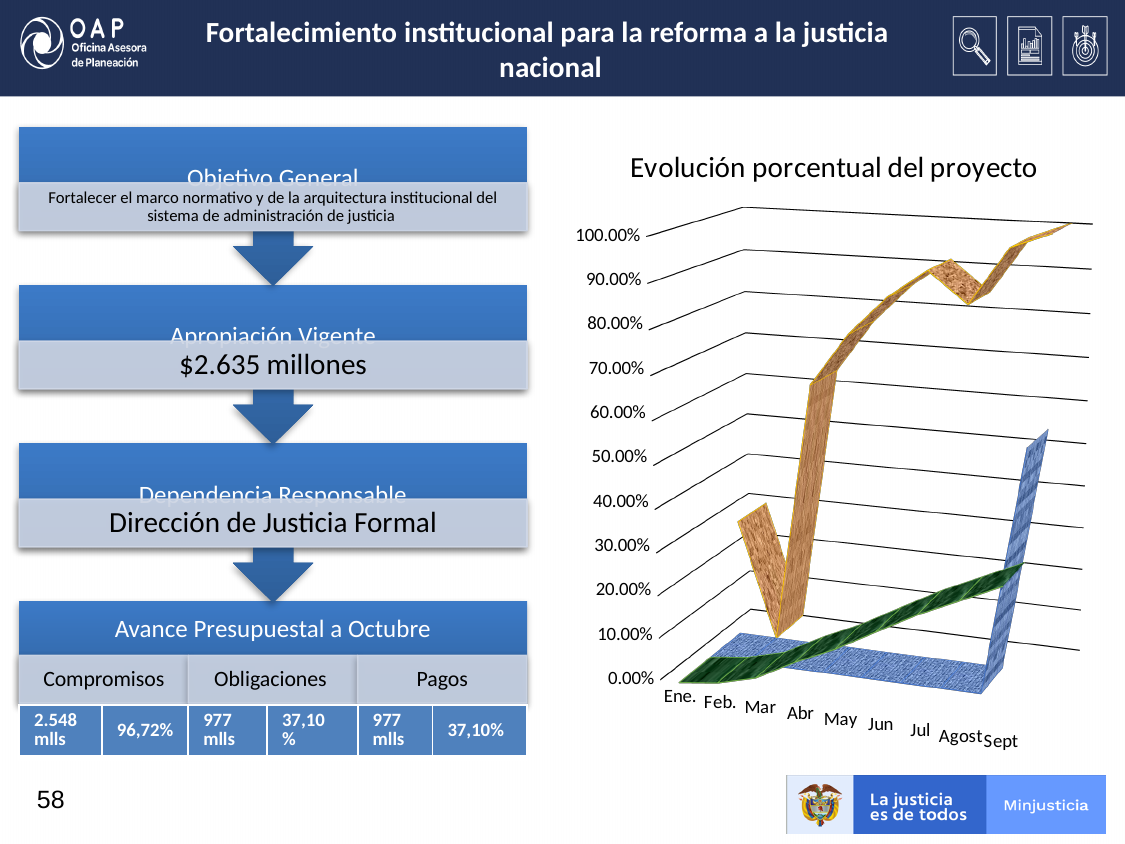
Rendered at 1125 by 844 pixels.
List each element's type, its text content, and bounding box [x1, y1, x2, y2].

table_header 96,72% [103, 715, 187, 755]
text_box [18, 126, 528, 706]
table_header 977 mlls [189, 715, 266, 755]
table_header 977 mlls [359, 715, 432, 755]
slide_number 58 [19, 776, 83, 822]
chart [562, 126, 1107, 766]
table_header 2.548 mlls [20, 715, 101, 755]
table_header 37,10 % [268, 715, 357, 755]
title Fortalecimiento institucional para la reforma a la justicia nacional [137, 8, 965, 89]
table_header 37,10% [433, 715, 526, 755]
picture [0, 0, 1125, 844]
